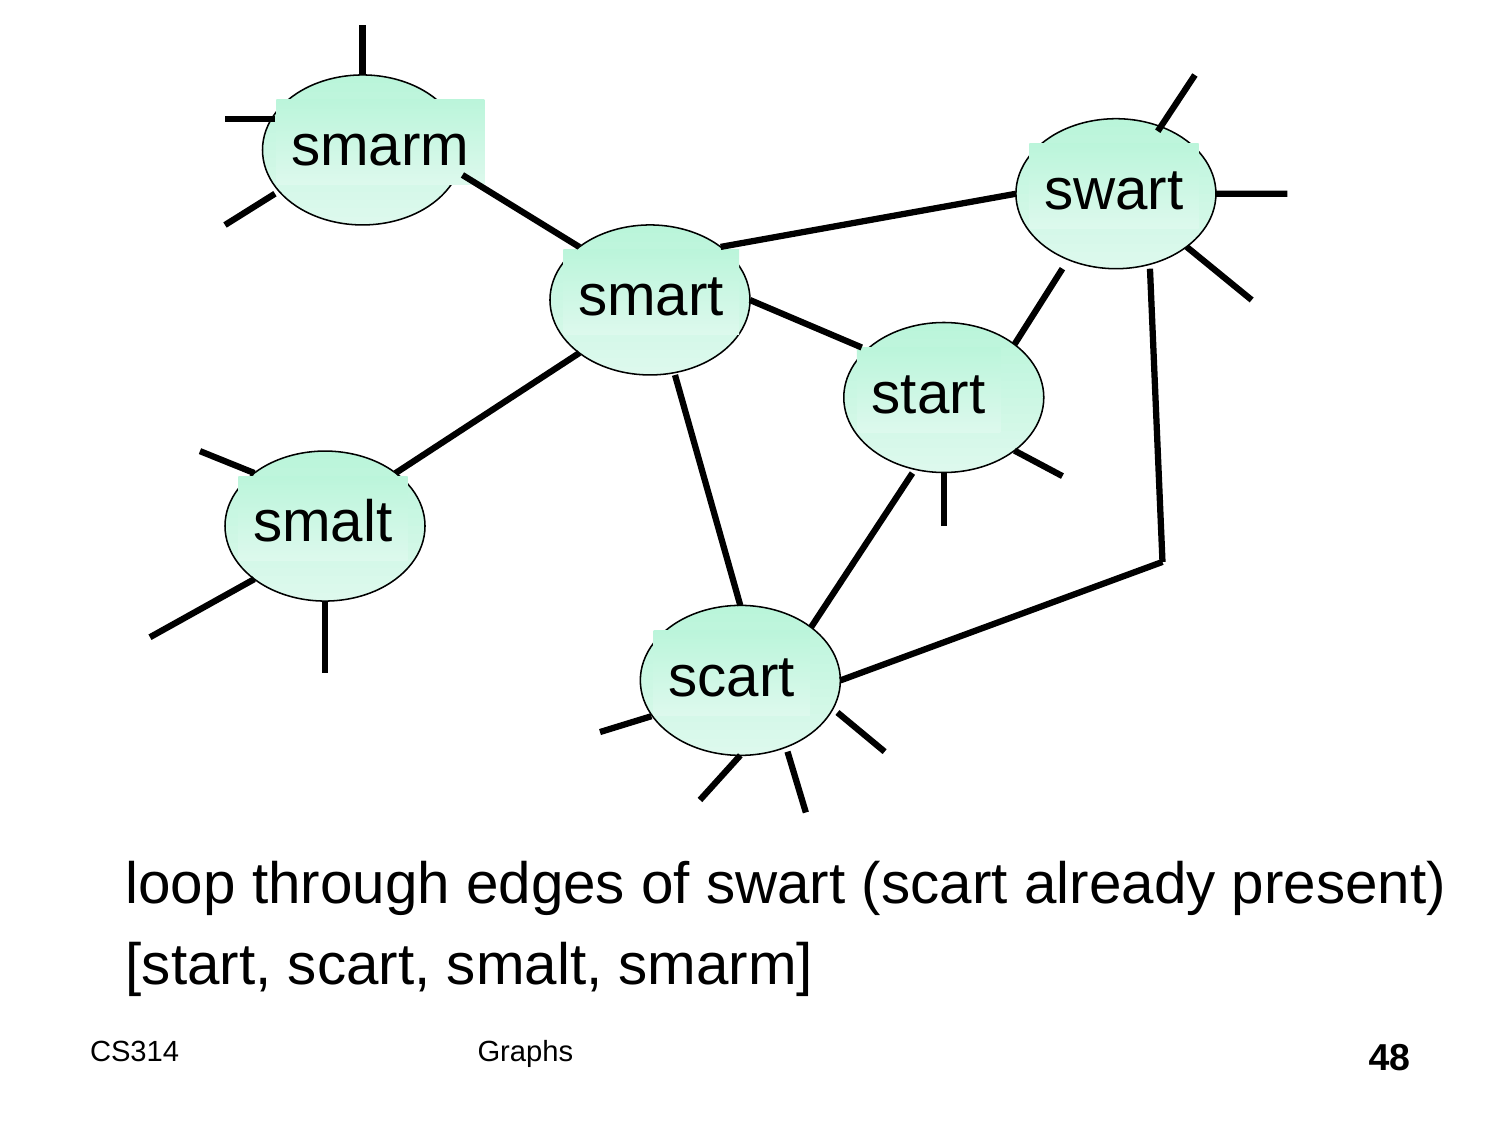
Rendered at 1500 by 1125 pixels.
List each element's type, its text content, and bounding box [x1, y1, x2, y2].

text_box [1149, 268, 1163, 563]
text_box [640, 605, 841, 756]
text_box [674, 374, 741, 606]
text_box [224, 193, 276, 226]
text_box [224, 450, 426, 602]
footer Graphs [462, 1025, 1038, 1100]
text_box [699, 755, 741, 801]
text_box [1014, 268, 1063, 345]
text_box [843, 322, 1045, 473]
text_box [839, 561, 1163, 681]
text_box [1157, 74, 1196, 132]
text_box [395, 352, 580, 474]
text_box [749, 299, 862, 348]
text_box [549, 224, 751, 376]
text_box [462, 174, 580, 248]
slide_number 48 [1112, 1025, 1425, 1100]
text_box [787, 751, 807, 813]
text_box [262, 74, 486, 226]
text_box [149, 578, 255, 638]
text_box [1186, 246, 1252, 301]
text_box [599, 715, 652, 733]
text_box loop through edges of swart (scart already present) [start, scart, smalt, smarm] [110, 837, 1464, 1004]
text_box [1015, 118, 1217, 269]
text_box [199, 450, 255, 474]
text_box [1014, 450, 1063, 477]
slide_number CS314 [75, 1025, 450, 1100]
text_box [837, 712, 885, 752]
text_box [720, 193, 1017, 248]
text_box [810, 472, 913, 628]
